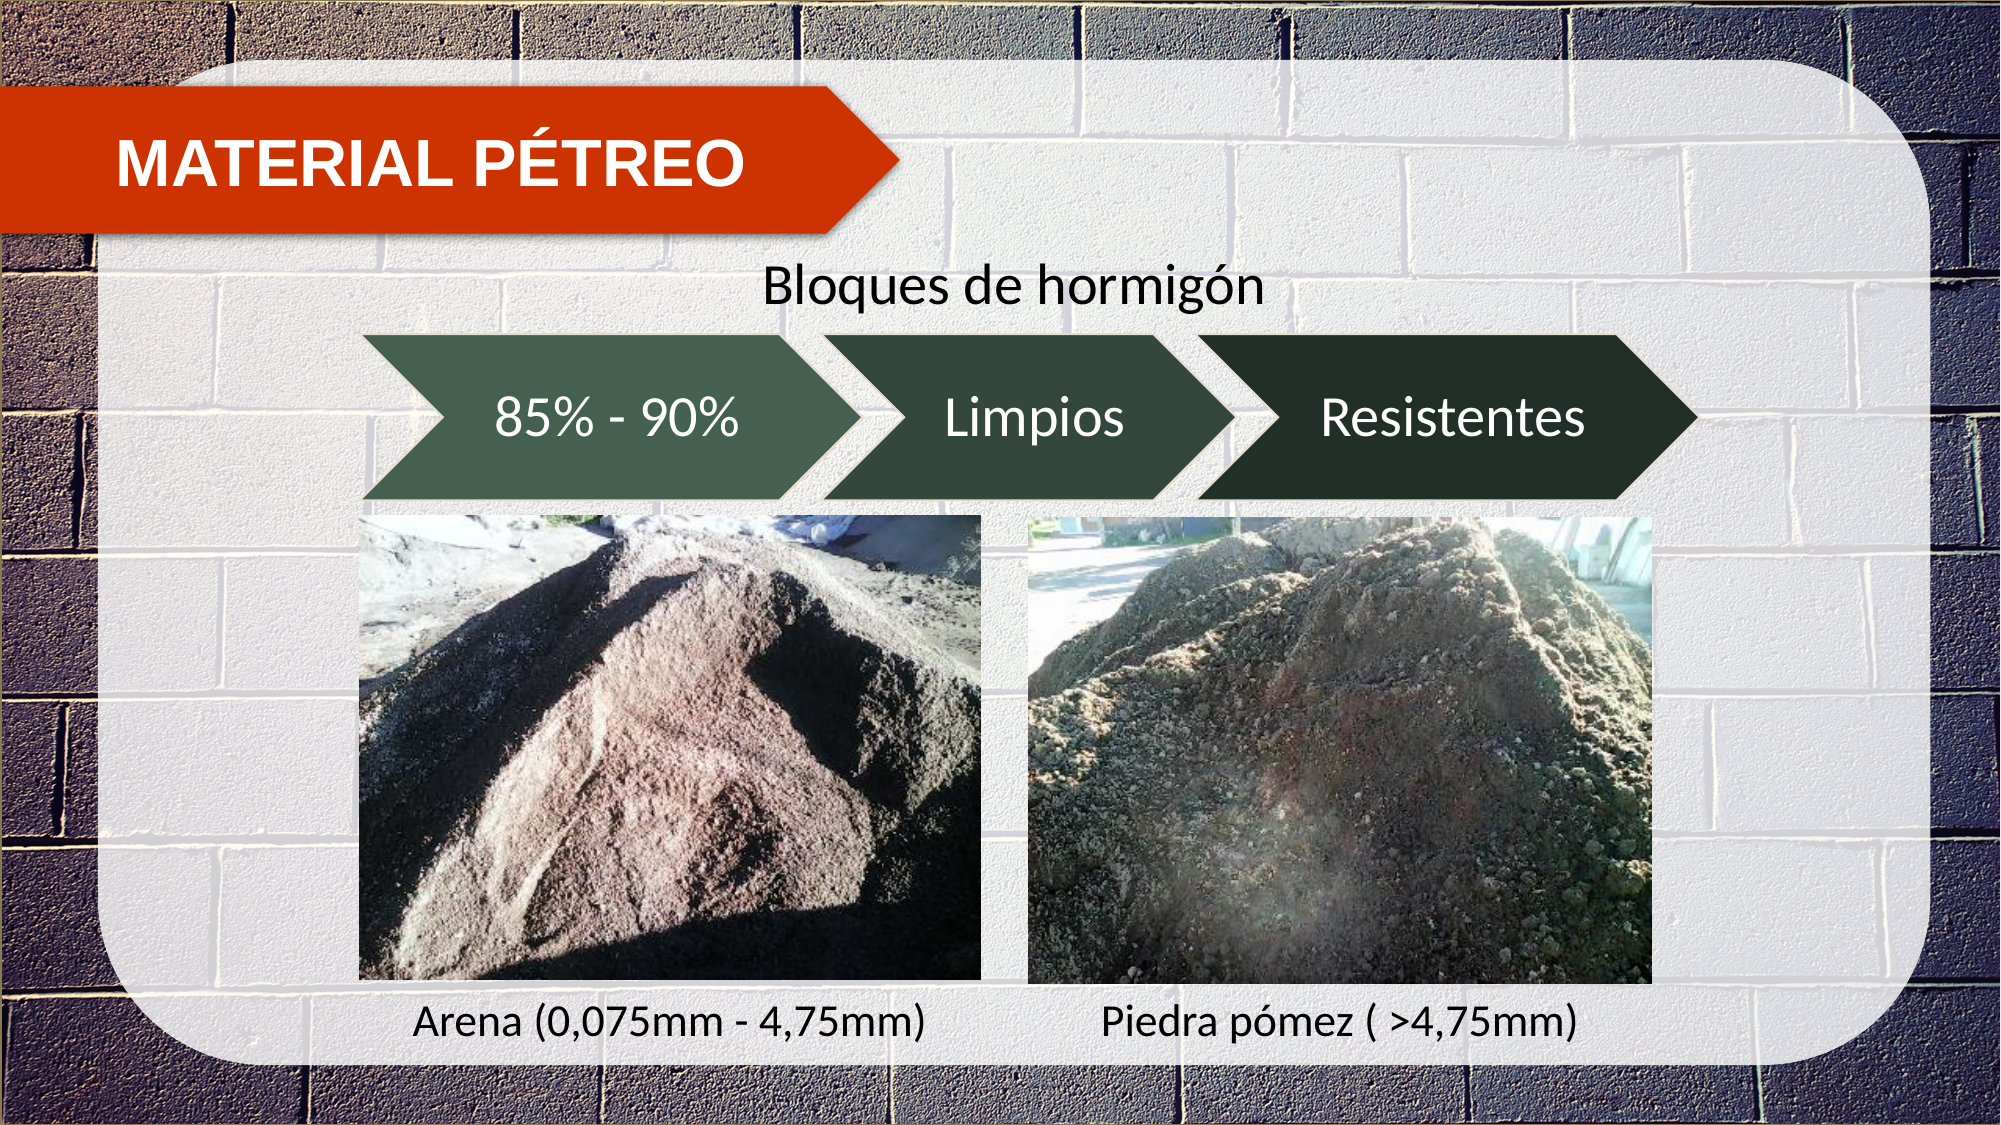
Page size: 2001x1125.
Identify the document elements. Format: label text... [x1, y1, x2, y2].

text_box Piedra pómez ( >4,75mm) [1028, 984, 1652, 1053]
text_box MATERIAL PÉTREO [0, 86, 359, 234]
picture [359, 515, 981, 980]
picture [1028, 517, 1652, 984]
text_box [97, 59, 1931, 1066]
text_box Arena (0,075mm - 4,75mm) [359, 983, 981, 1053]
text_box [359, 34, 1700, 800]
picture [0, 0, 2001, 1125]
